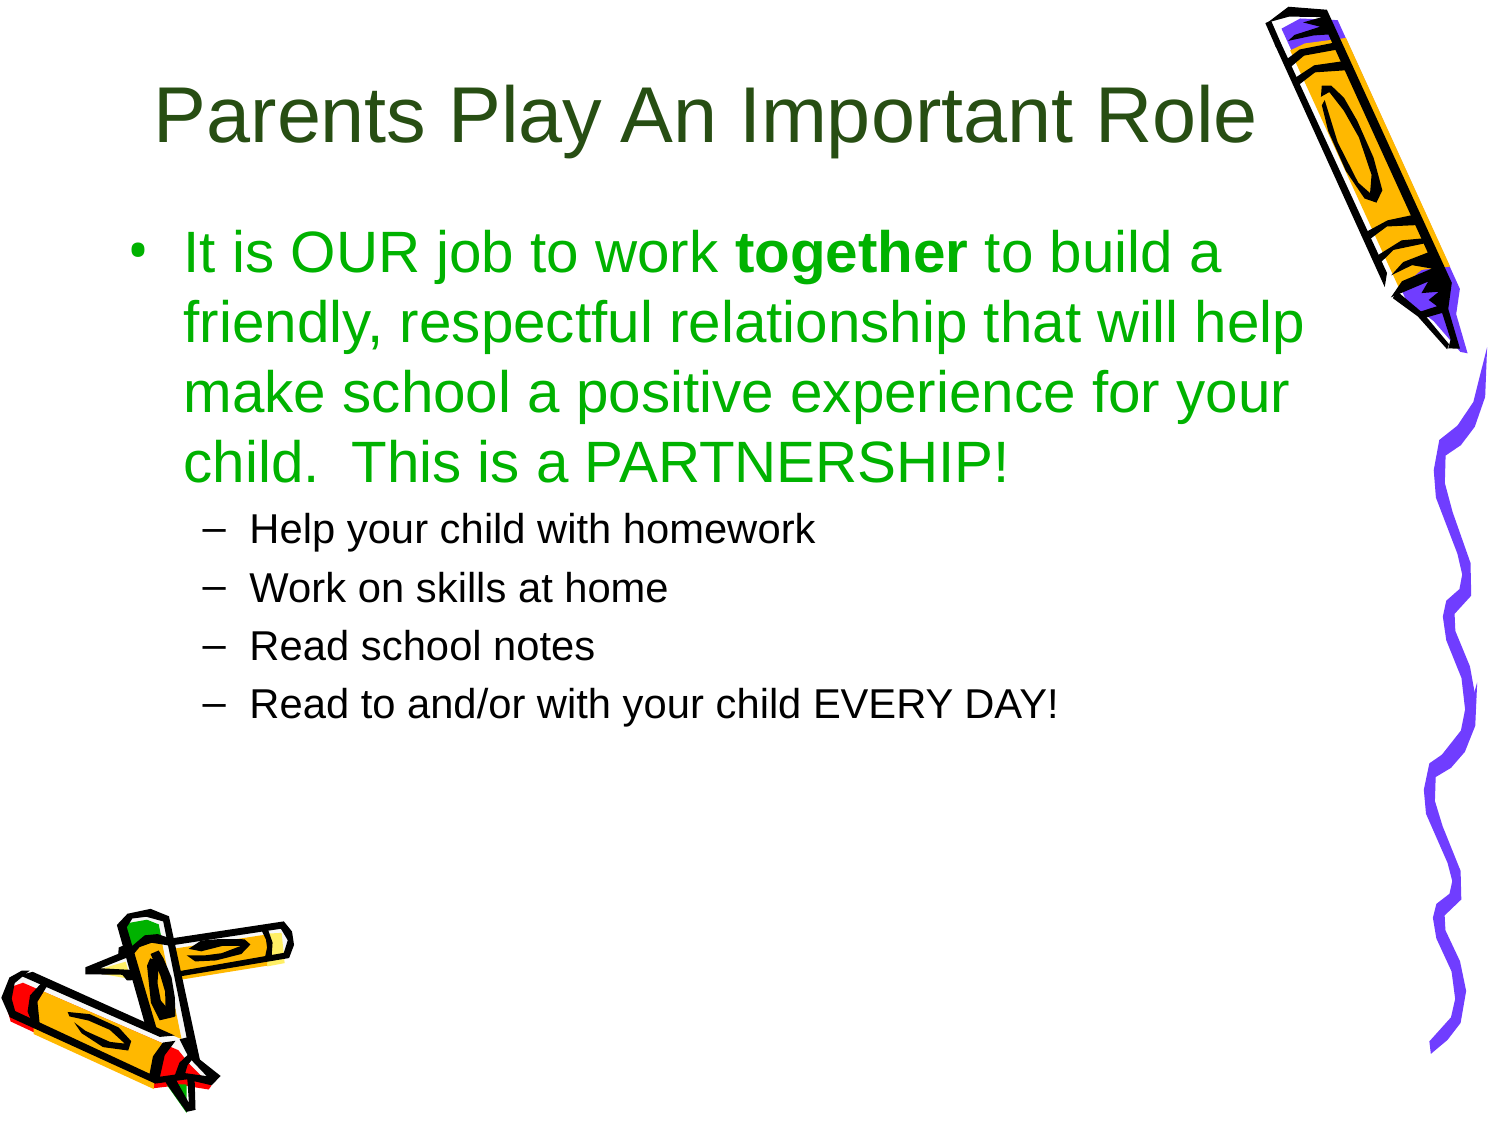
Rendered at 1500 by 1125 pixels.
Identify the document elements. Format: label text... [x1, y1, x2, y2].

list It is OUR job to work together to build a friendly, respectful relationship that will help make school a positive experience for your child. This is a PARTNERSHIP! Help your child with homework Work on skills at home Read school notes Read to and/or with your child EVERY DAY! [112, 206, 1375, 963]
title Parents Play An Important Role [112, 24, 1301, 166]
